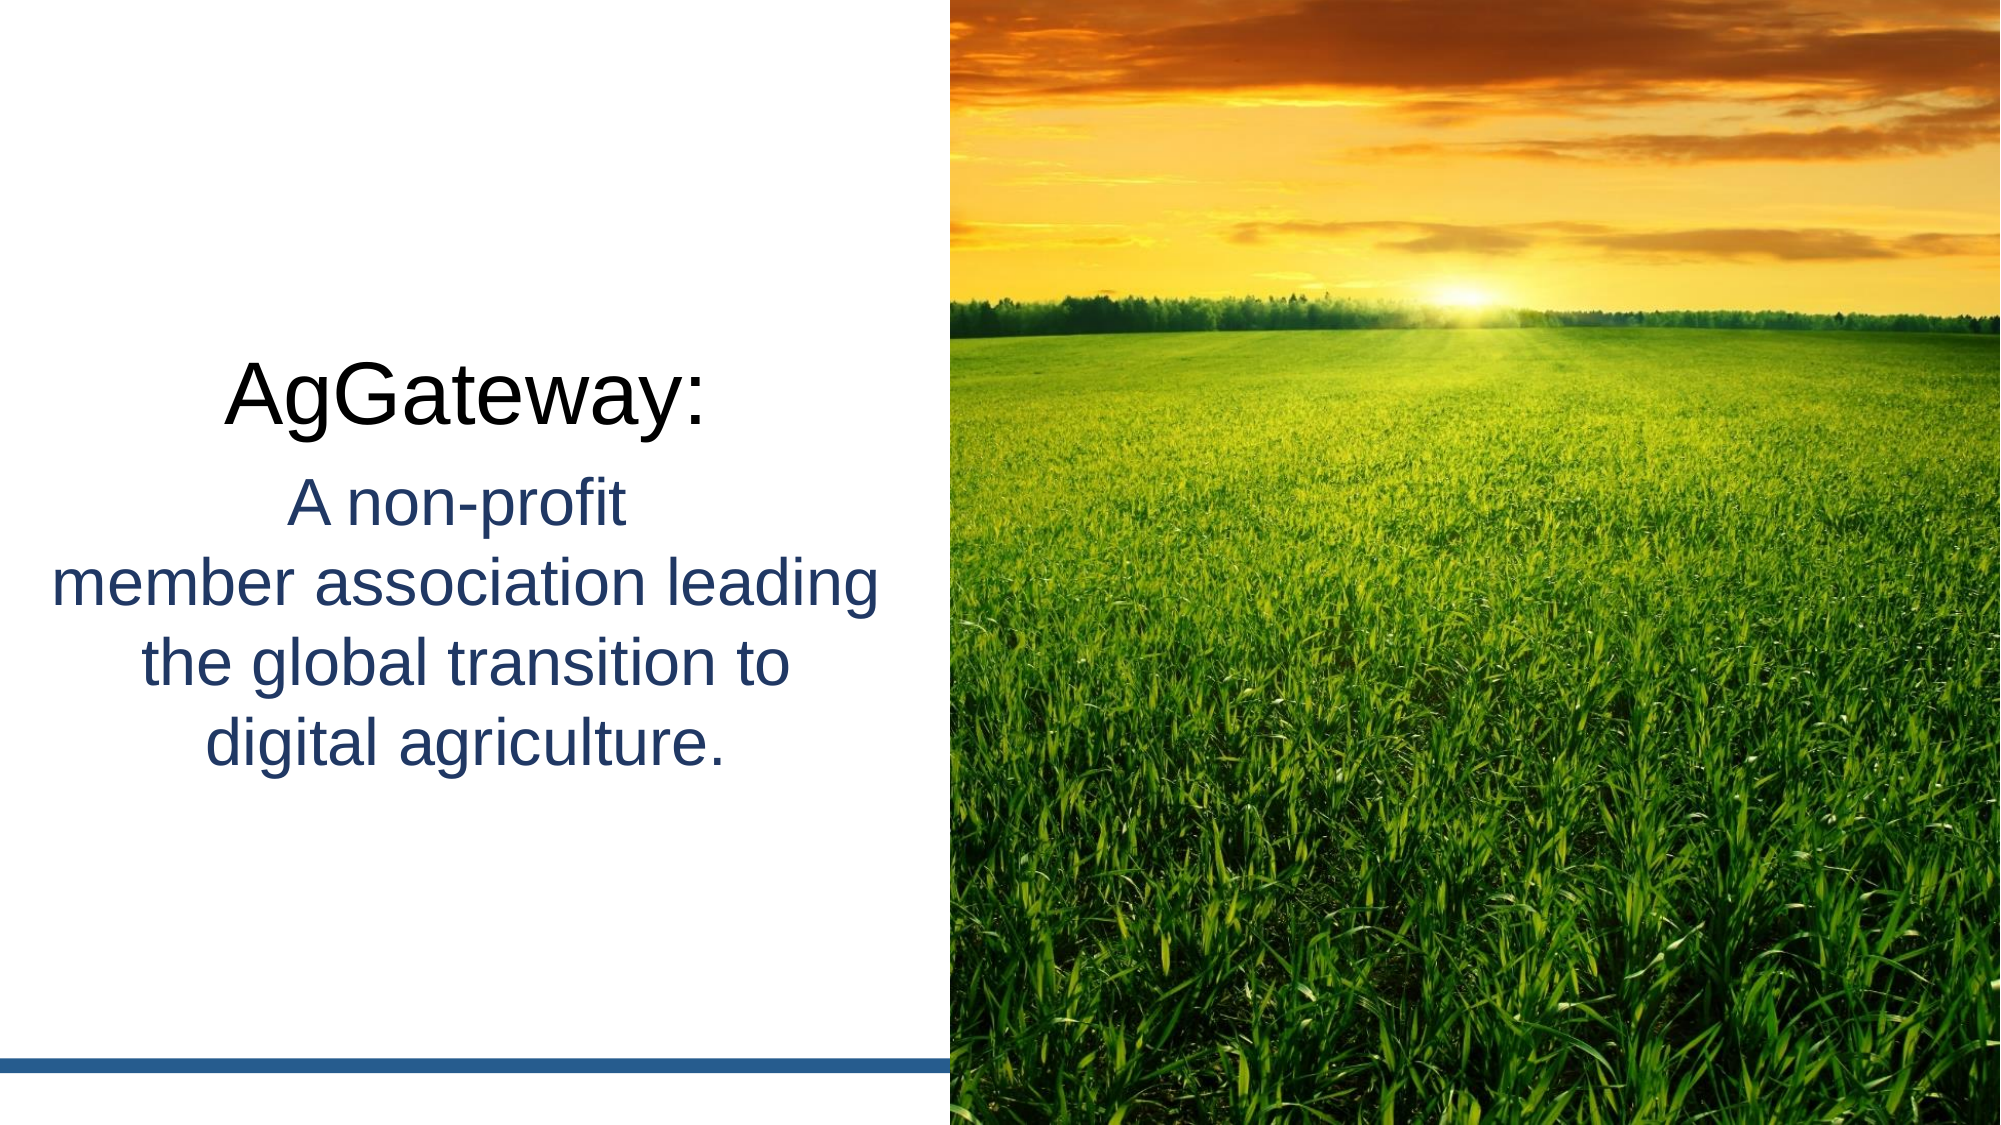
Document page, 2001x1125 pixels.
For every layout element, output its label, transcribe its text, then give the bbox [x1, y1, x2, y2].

picture [949, 0, 2000, 1125]
text_box AgGateway: A non-profit member association leading the global transition to digital agriculture. [33, 328, 900, 787]
